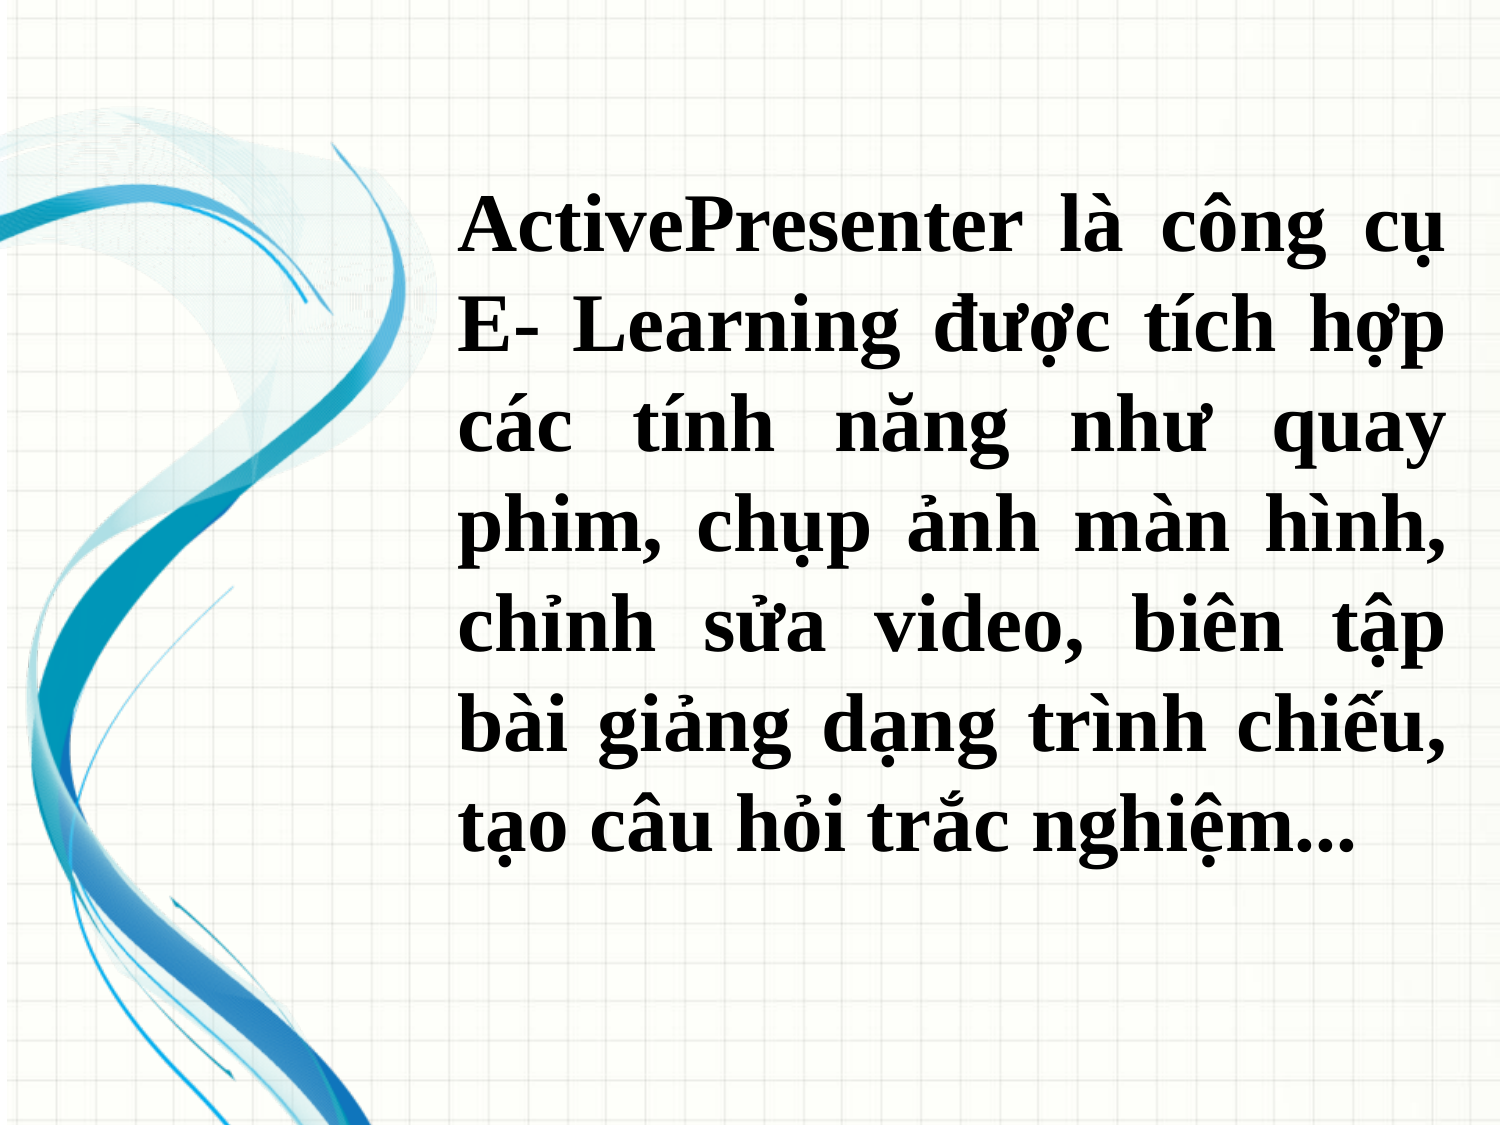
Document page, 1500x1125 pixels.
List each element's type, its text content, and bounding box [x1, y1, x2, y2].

picture [0, 0, 1500, 1125]
text_box ActivePresenter là công cụ E- Learning được tích hợp các tính năng như quay phim, chụp ảnh màn hình, chỉnh sửa video, biên tập bài giảng dạng trình chiếu, tạo câu hỏi trắc nghiệm... [469, 160, 1463, 1011]
